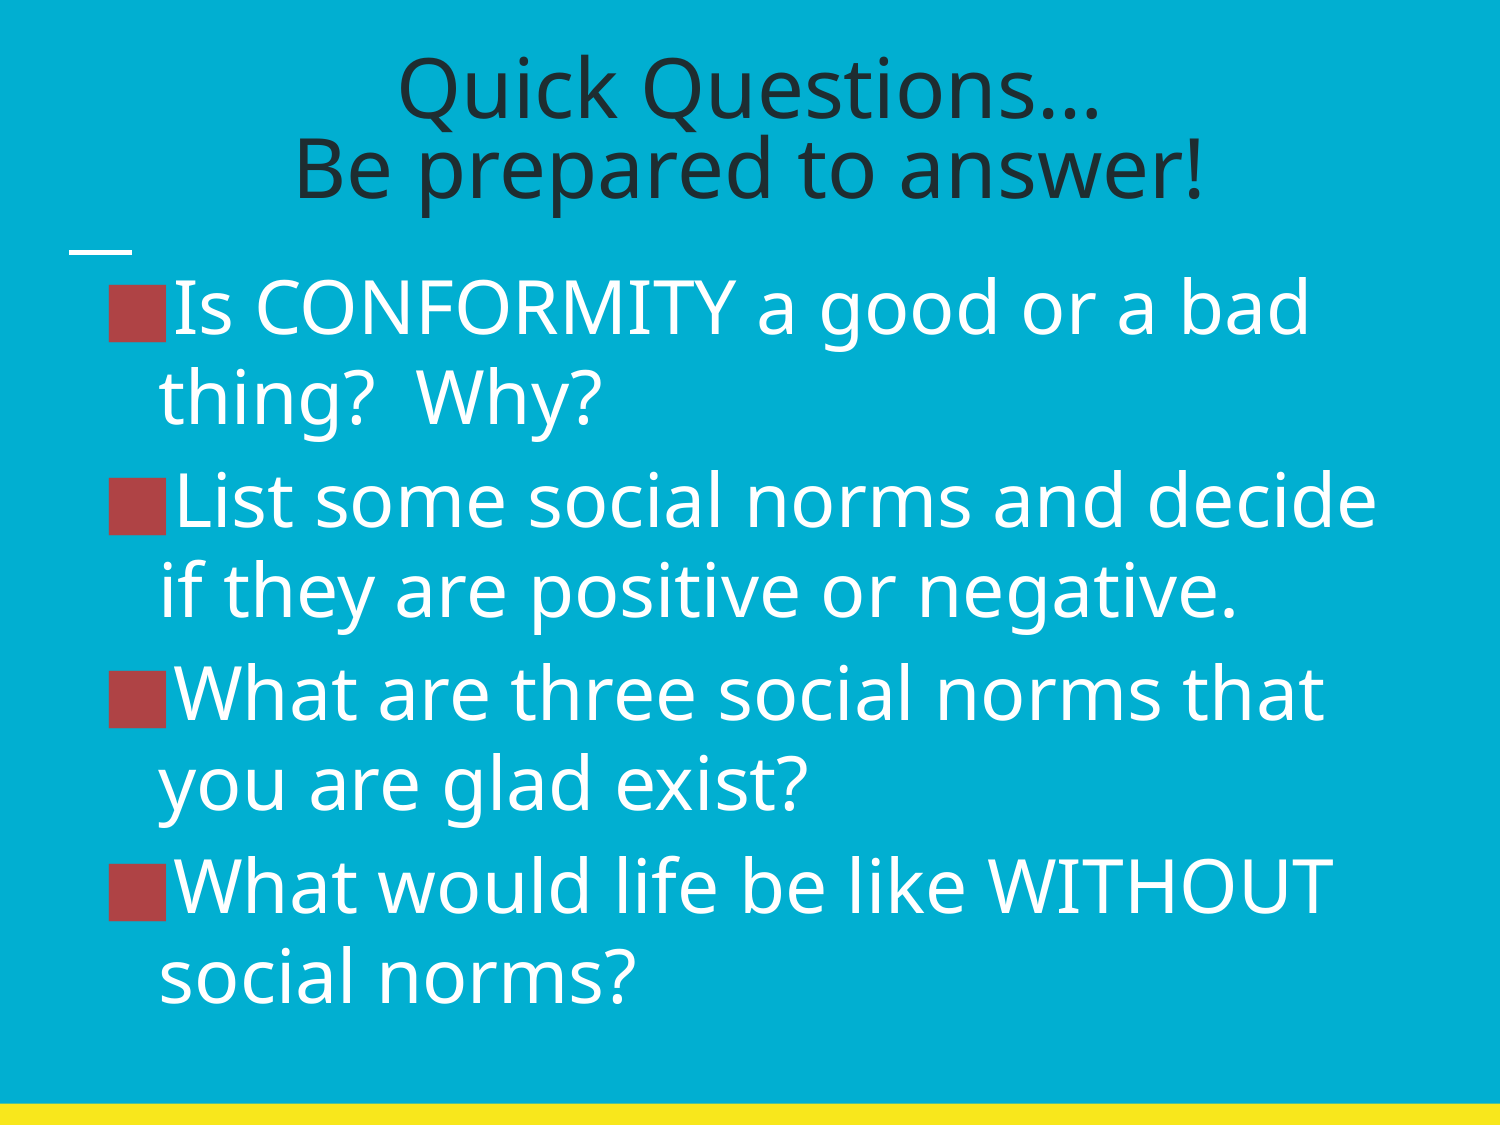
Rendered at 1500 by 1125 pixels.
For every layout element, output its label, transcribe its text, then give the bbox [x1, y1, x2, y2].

list Is CONFORMITY a good or a bad thing? Why? List some social norms and decide if they are positive or negative. What are three social norms that you are glad exist? What would life be like WITHOUT social norms? [87, 252, 1425, 1038]
title Quick Questions… Be prepared to answer! [51, 81, 1449, 223]
